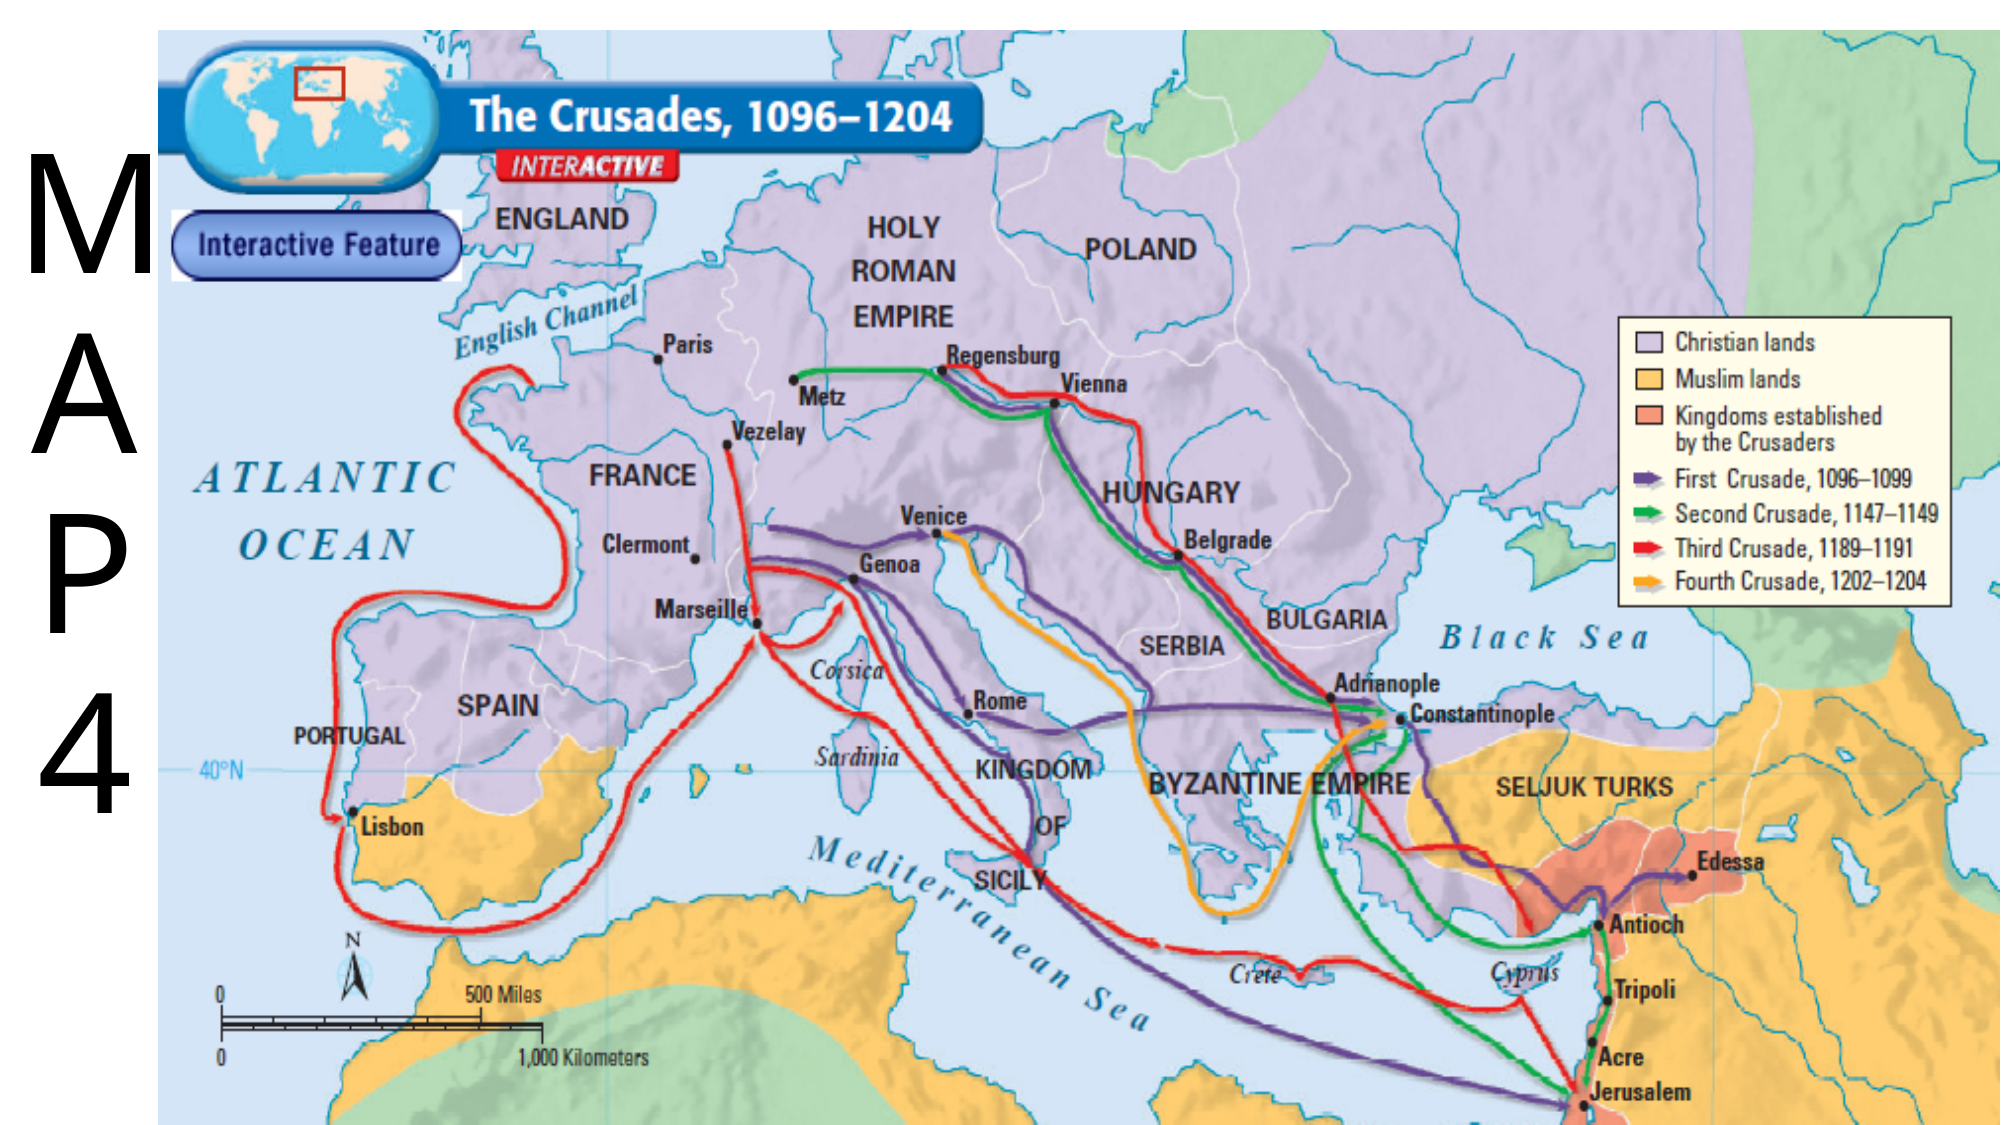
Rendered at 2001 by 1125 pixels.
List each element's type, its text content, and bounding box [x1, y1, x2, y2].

picture [158, 30, 2000, 1125]
title MAP 4 [0, 0, 171, 979]
